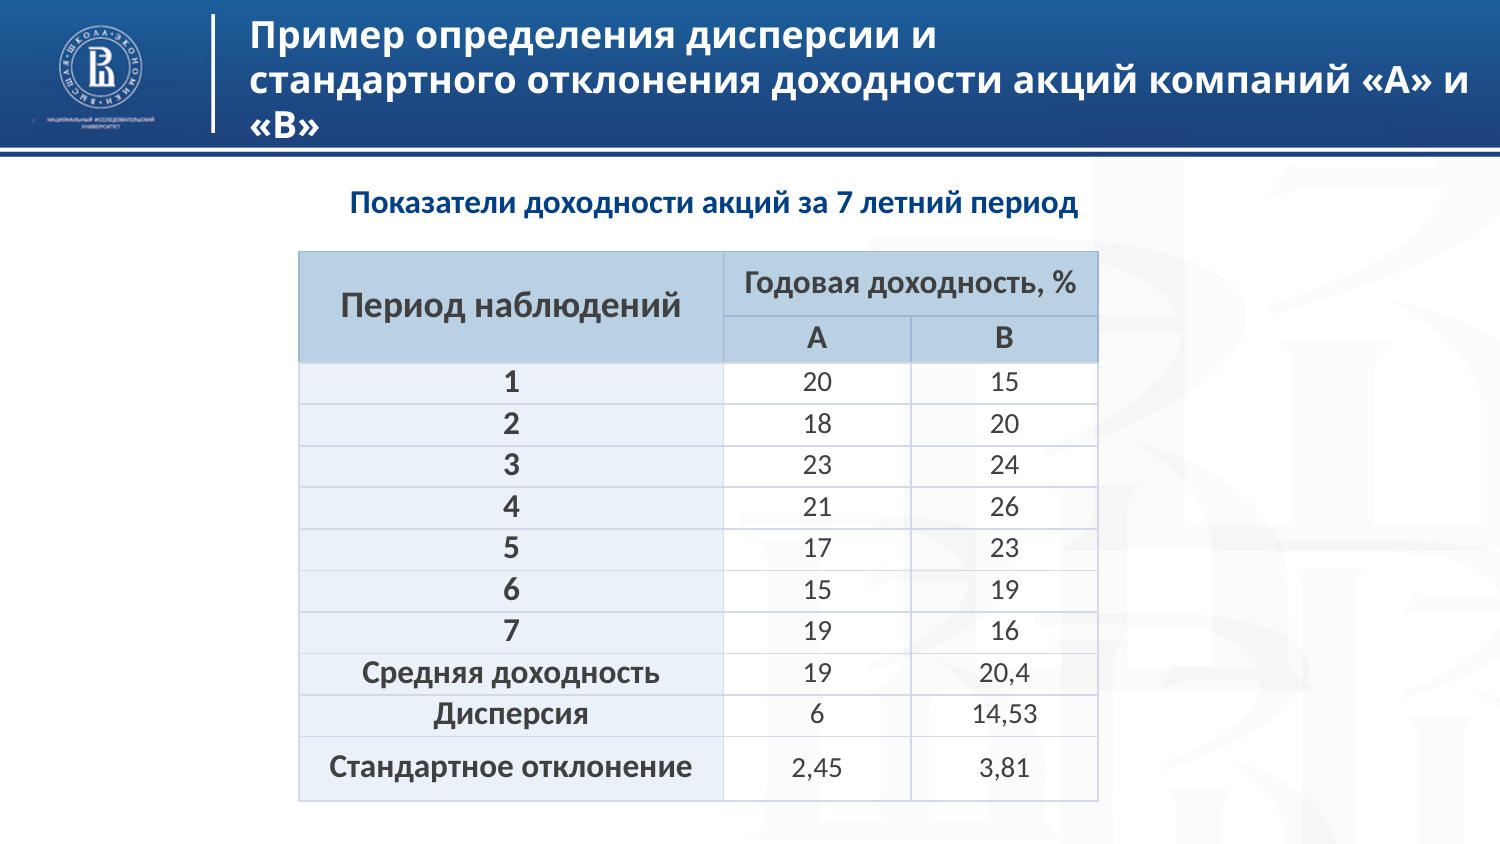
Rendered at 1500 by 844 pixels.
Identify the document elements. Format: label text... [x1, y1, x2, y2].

table_header Годовая доходность, % [724, 252, 1097, 315]
table_cell 2 [300, 405, 723, 445]
table_cell 19 [912, 571, 1097, 611]
table_cell 21 [724, 488, 910, 528]
table_cell 14,53 [912, 696, 1097, 736]
table_cell 20 [724, 364, 910, 403]
table_cell 23 [912, 530, 1097, 570]
table_cell В [912, 317, 1097, 362]
table_cell 3,81 [912, 737, 1097, 787]
table_cell 15 [724, 571, 910, 611]
table_cell 23 [724, 447, 910, 486]
picture [0, 0, 1500, 844]
table_cell 5 [300, 530, 723, 570]
table_cell Средняя доходность [300, 654, 723, 694]
table_header Период наблюдений [300, 252, 723, 362]
table_cell 18 [724, 405, 910, 445]
table_cell 3 [300, 447, 723, 486]
table_cell А [724, 317, 910, 362]
table_cell 4 [300, 488, 723, 528]
text_box Показатели доходности акций за 7 летний период [334, 177, 1277, 228]
text_box Пример определения дисперсии и стандартного отклонения доходности акций компаний «А» и «В» [234, 52, 1500, 104]
table_cell 20 [912, 405, 1097, 445]
table_cell 26 [912, 488, 1097, 528]
table_cell 6 [300, 571, 723, 611]
table_cell 16 [912, 613, 1097, 653]
table_cell 1 [300, 364, 723, 403]
table_cell 6 [724, 696, 910, 736]
table_cell 24 [912, 447, 1097, 486]
table_cell 17 [724, 530, 910, 570]
table_cell Стандартное отклонение [300, 737, 723, 787]
table_cell 7 [300, 613, 723, 653]
table_cell Дисперсия [300, 696, 723, 736]
table_cell 2,45 [724, 737, 910, 787]
table_cell 19 [724, 654, 910, 694]
table_cell 15 [912, 364, 1097, 403]
table_cell 20,4 [912, 654, 1097, 694]
table_cell 19 [724, 613, 910, 653]
